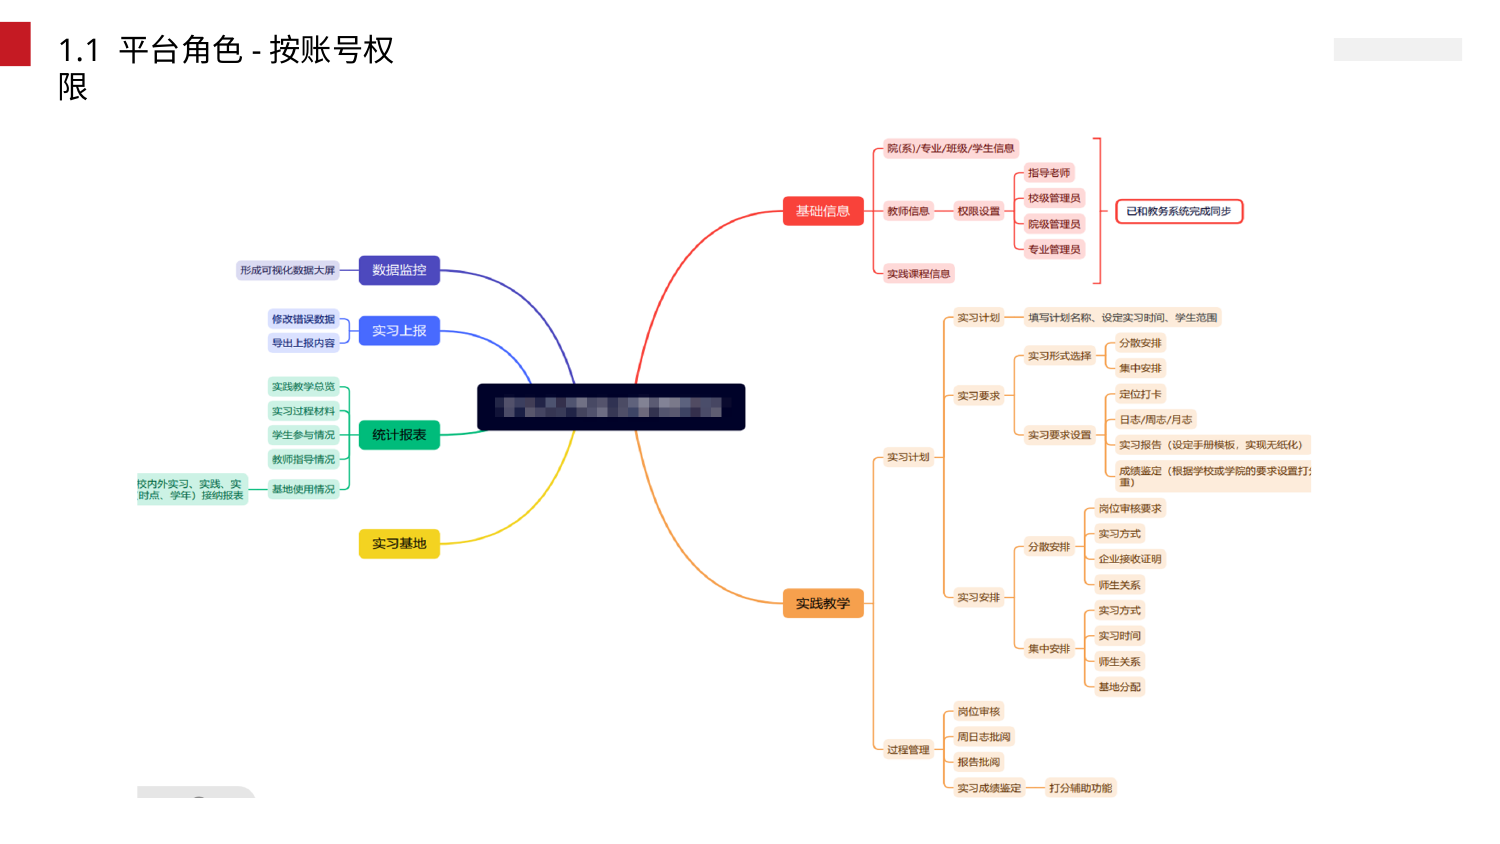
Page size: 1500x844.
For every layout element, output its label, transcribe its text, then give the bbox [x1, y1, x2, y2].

text_box 1.1 平台角色-按账号权限 [55, 27, 422, 105]
picture [137, 126, 1312, 798]
